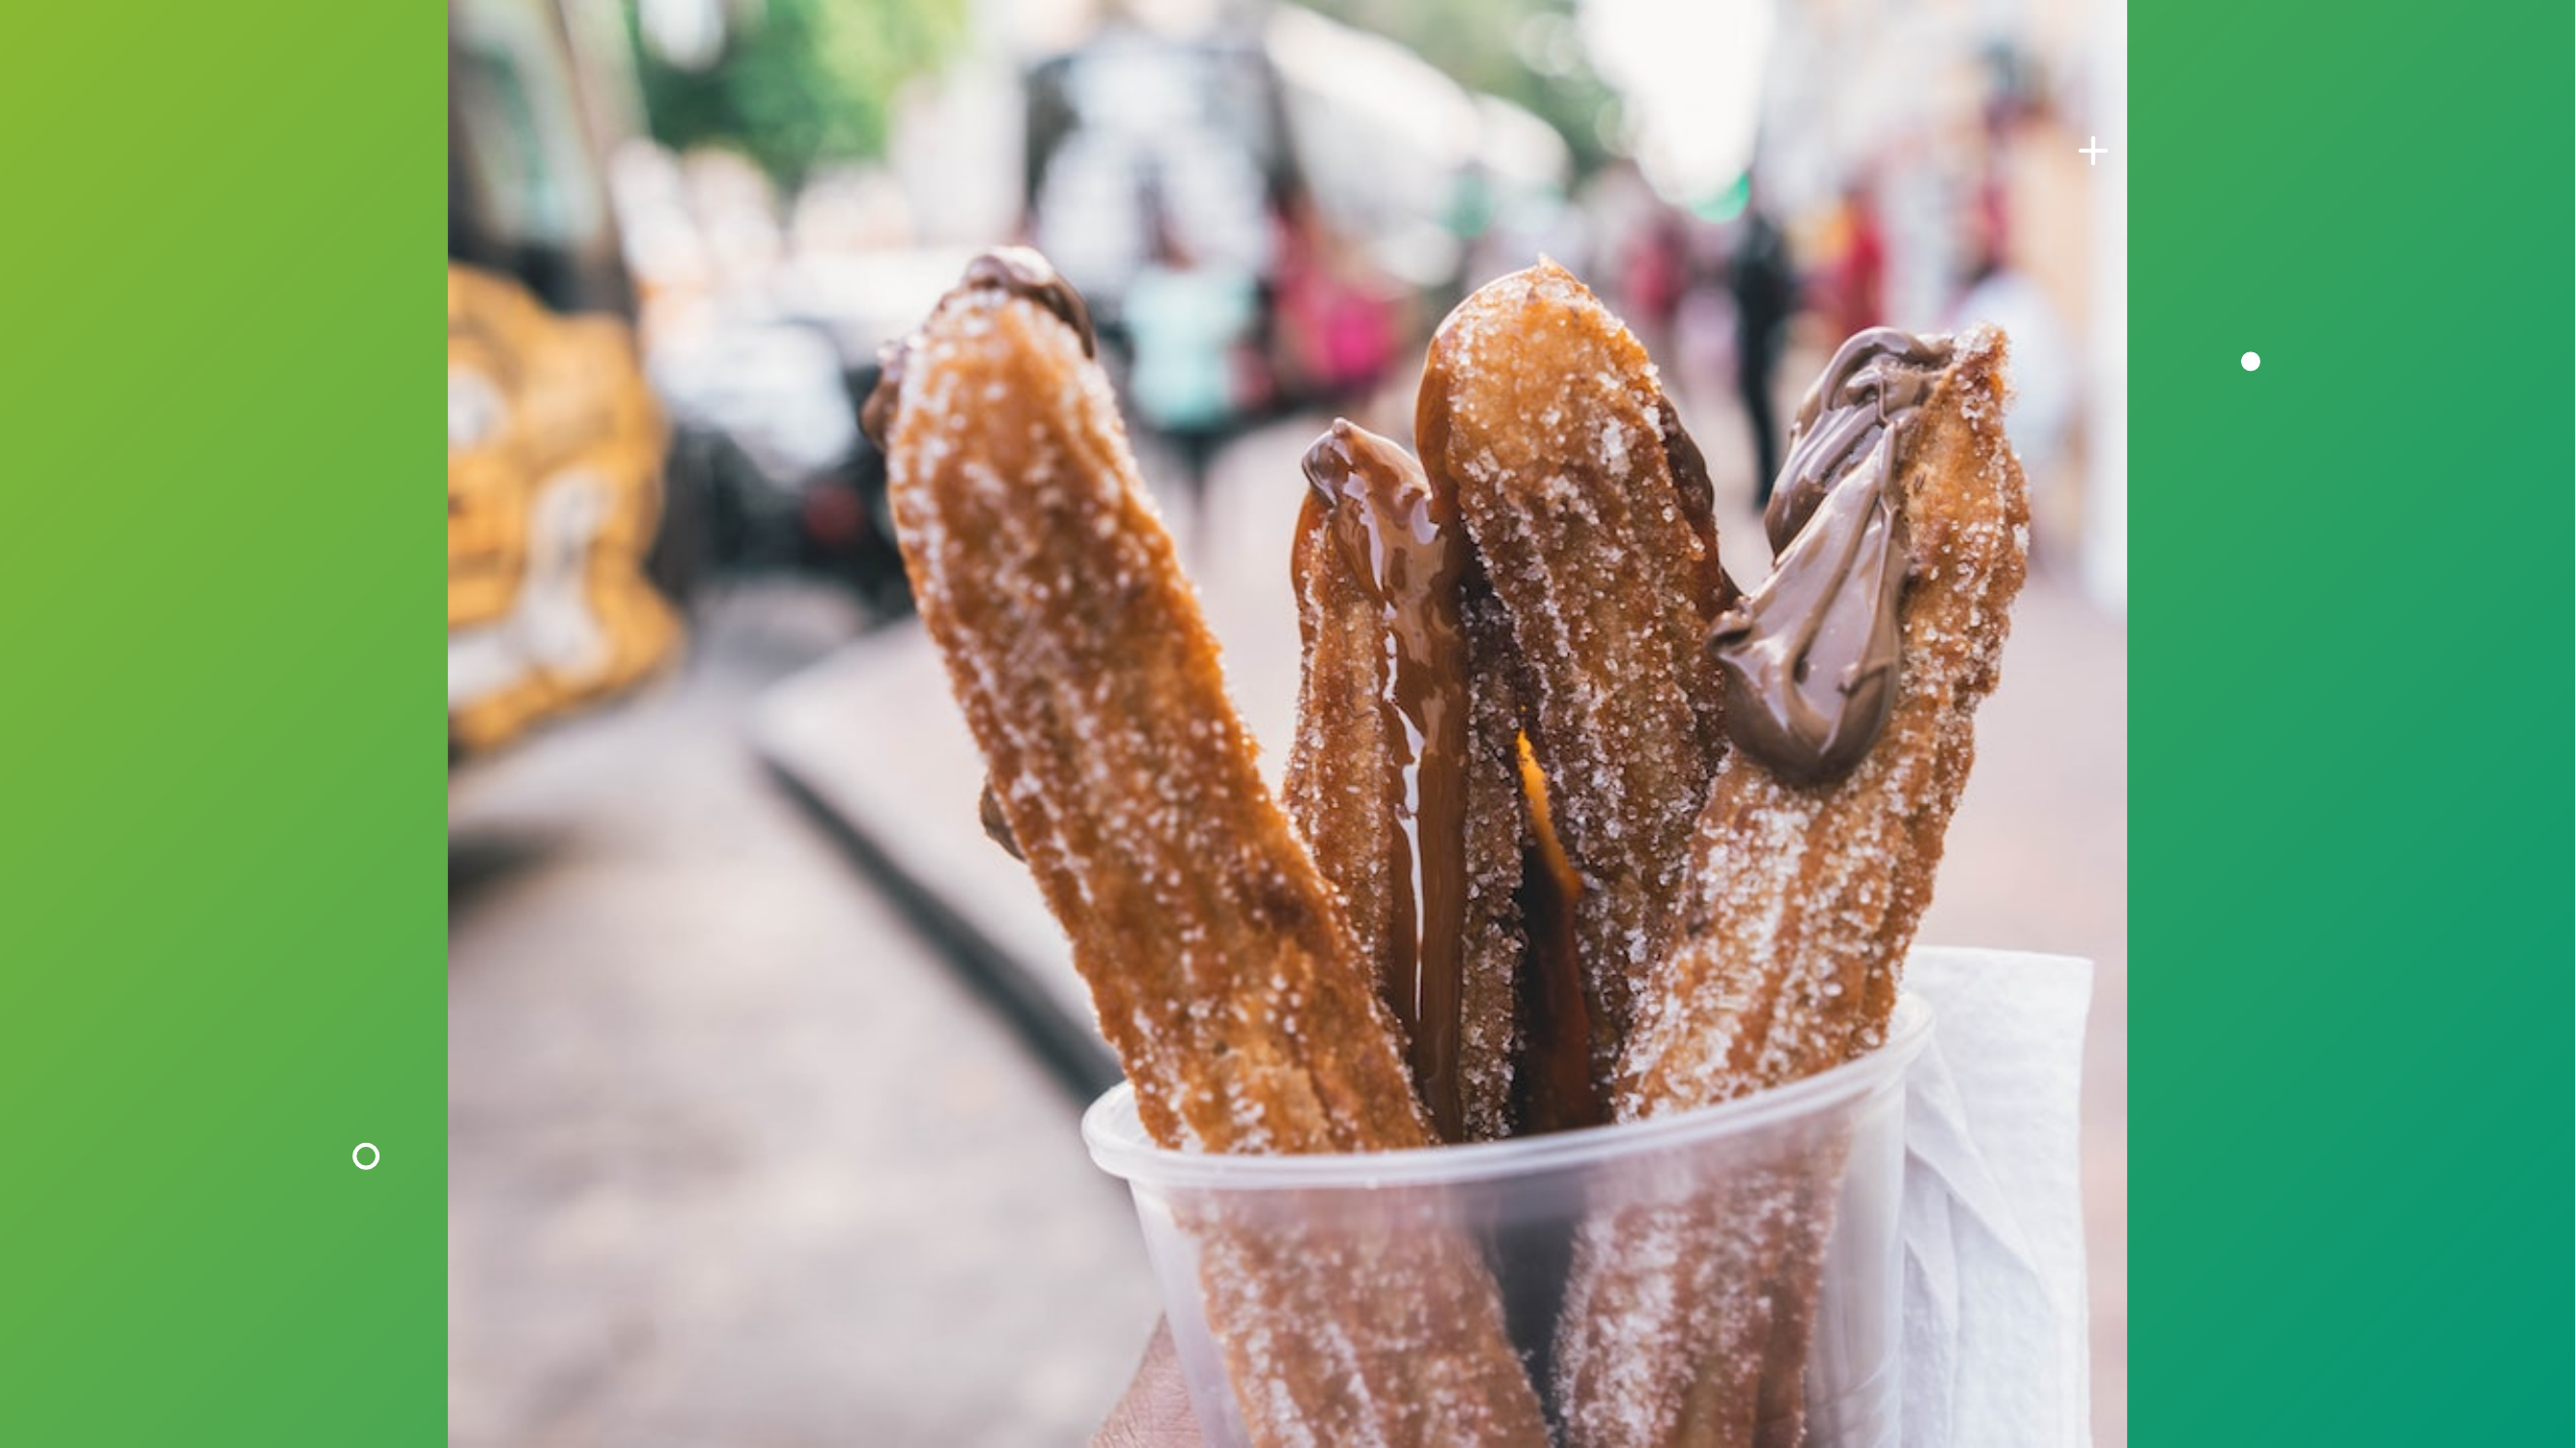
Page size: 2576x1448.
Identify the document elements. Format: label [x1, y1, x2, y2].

list [447, 0, 2128, 1448]
text_box [2241, 351, 2261, 372]
text_box [2128, 0, 2576, 1448]
text_box [352, 1142, 380, 1170]
text_box [0, 0, 447, 1448]
